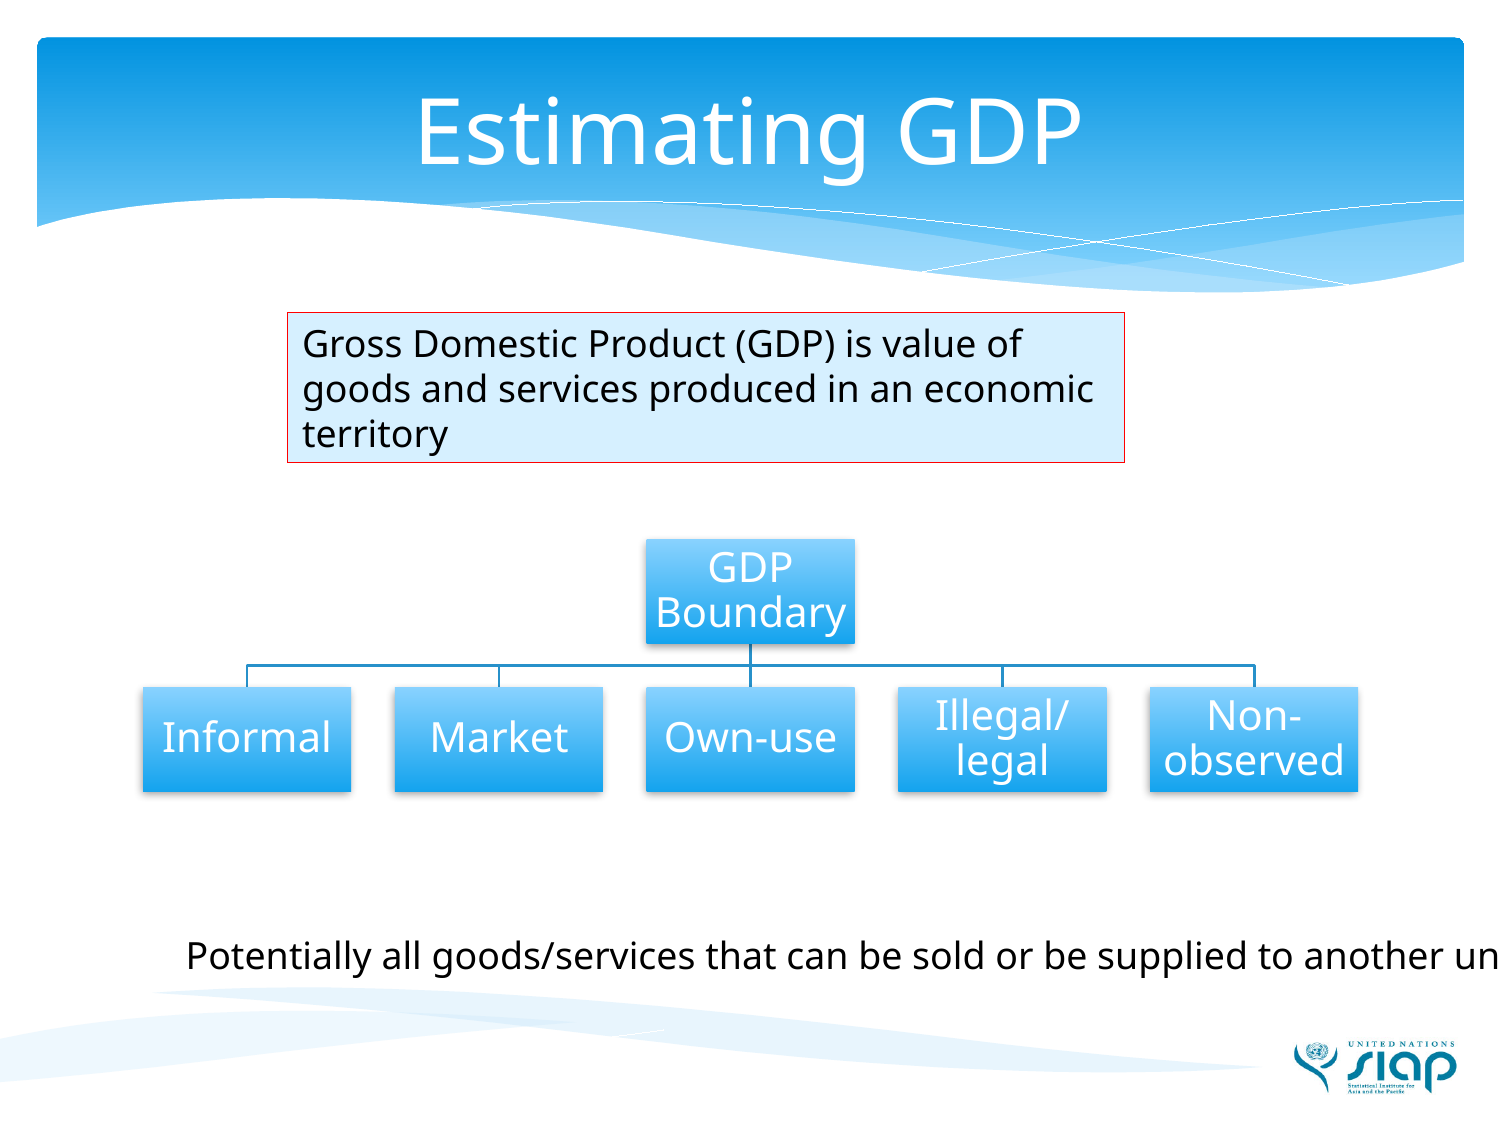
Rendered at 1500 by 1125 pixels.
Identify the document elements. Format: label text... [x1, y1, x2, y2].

text_box Gross Domestic Product (GDP) is value of goods and services produced in an economic territory [287, 312, 1125, 343]
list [142, 345, 1359, 986]
text_box Potentially all goods/services that can be sold or be supplied to another unit [1365, 924, 1500, 985]
title Estimating GDP [75, 24, 1425, 231]
picture [1287, 1032, 1463, 1100]
